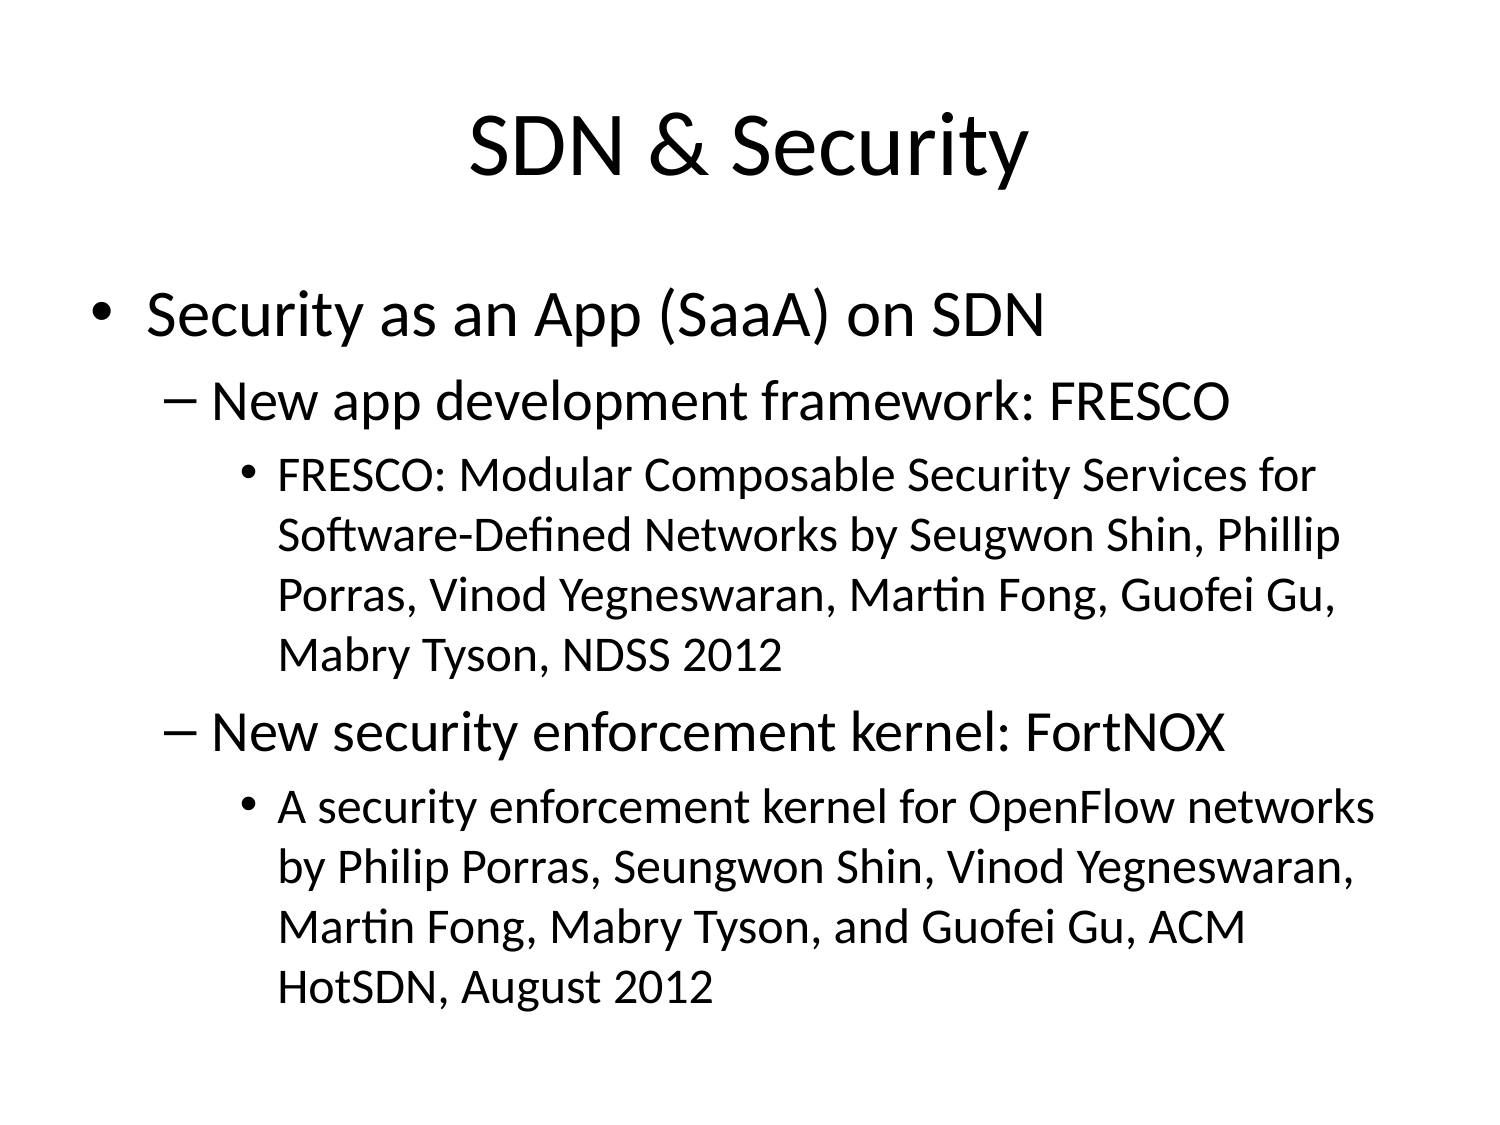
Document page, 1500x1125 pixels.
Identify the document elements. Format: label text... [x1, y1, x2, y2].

list Security as an App (SaaA) on SDN New app development framework: FRESCO FRESCO: Modular Composable Security Services for Software-Defined Networks by Seugwon Shin, Phillip Porras, Vinod Yegneswaran, Martin Fong, Guofei Gu, Mabry Tyson, NDSS 2012 New security enforcement kernel: FortNOX A security enforcement kernel for OpenFlow networks by Philip Porras, Seungwon Shin, Vinod Yegneswaran, Martin Fong, Mabry Tyson, and Guofei Gu, ACM HotSDN, August 2012 [75, 262, 1425, 1038]
title SDN & Security [75, 45, 1425, 233]
